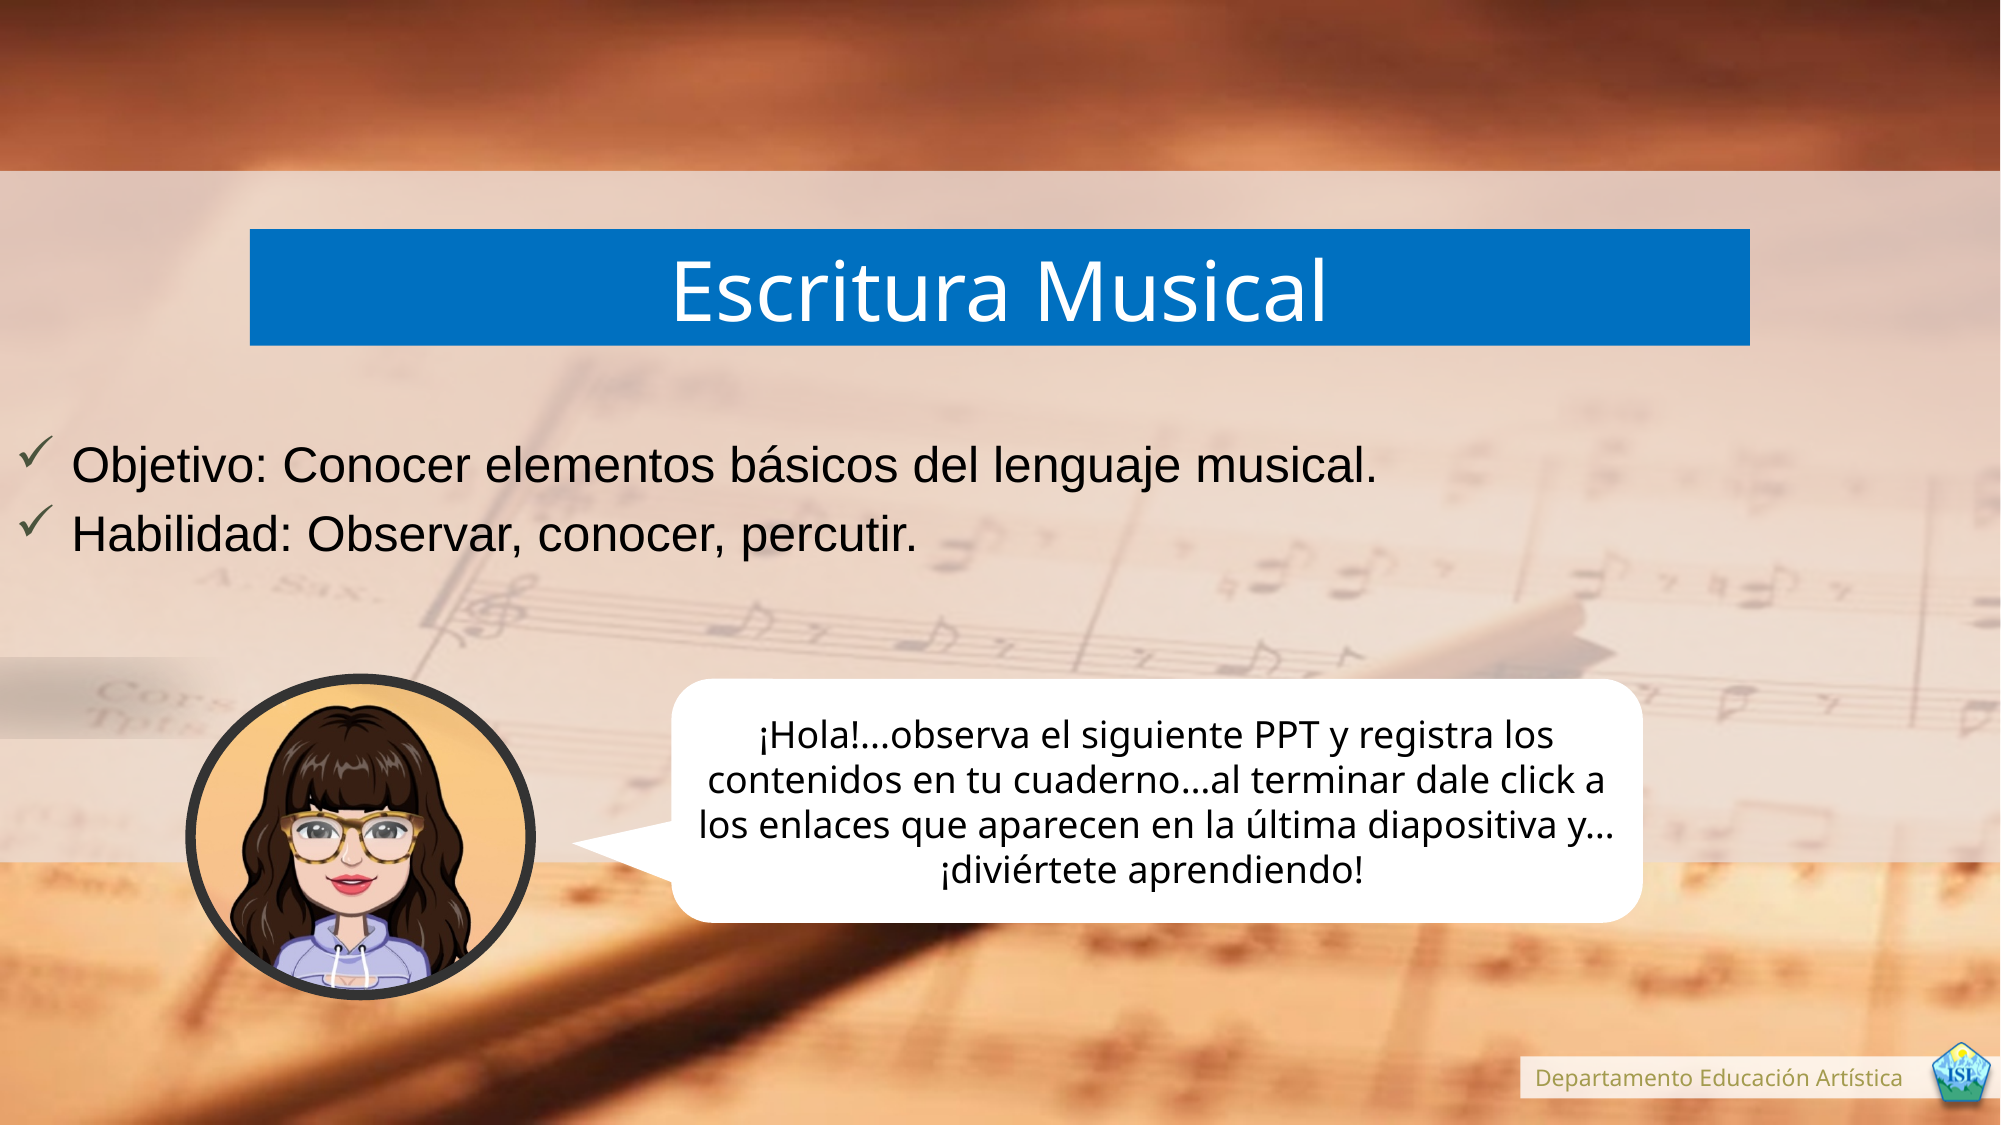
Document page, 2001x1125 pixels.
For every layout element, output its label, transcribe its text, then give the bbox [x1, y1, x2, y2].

title Escritura Musical [249, 229, 1750, 346]
text_box ¡Hola!...observa el siguiente PPT y registra los contenidos en tu cuaderno…al terminar dale click a los enlaces que aparecen en la última diapositiva y… ¡diviértete aprendiendo! [568, 677, 1644, 924]
picture [0, 0, 2001, 1125]
text_box Departamento Educación Artística [1520, 1056, 1922, 1099]
subtitle Objetivo: Conocer elementos básicos del lenguaje musical. Habilidad: Observar, conocer, percutir. [0, 431, 1750, 594]
